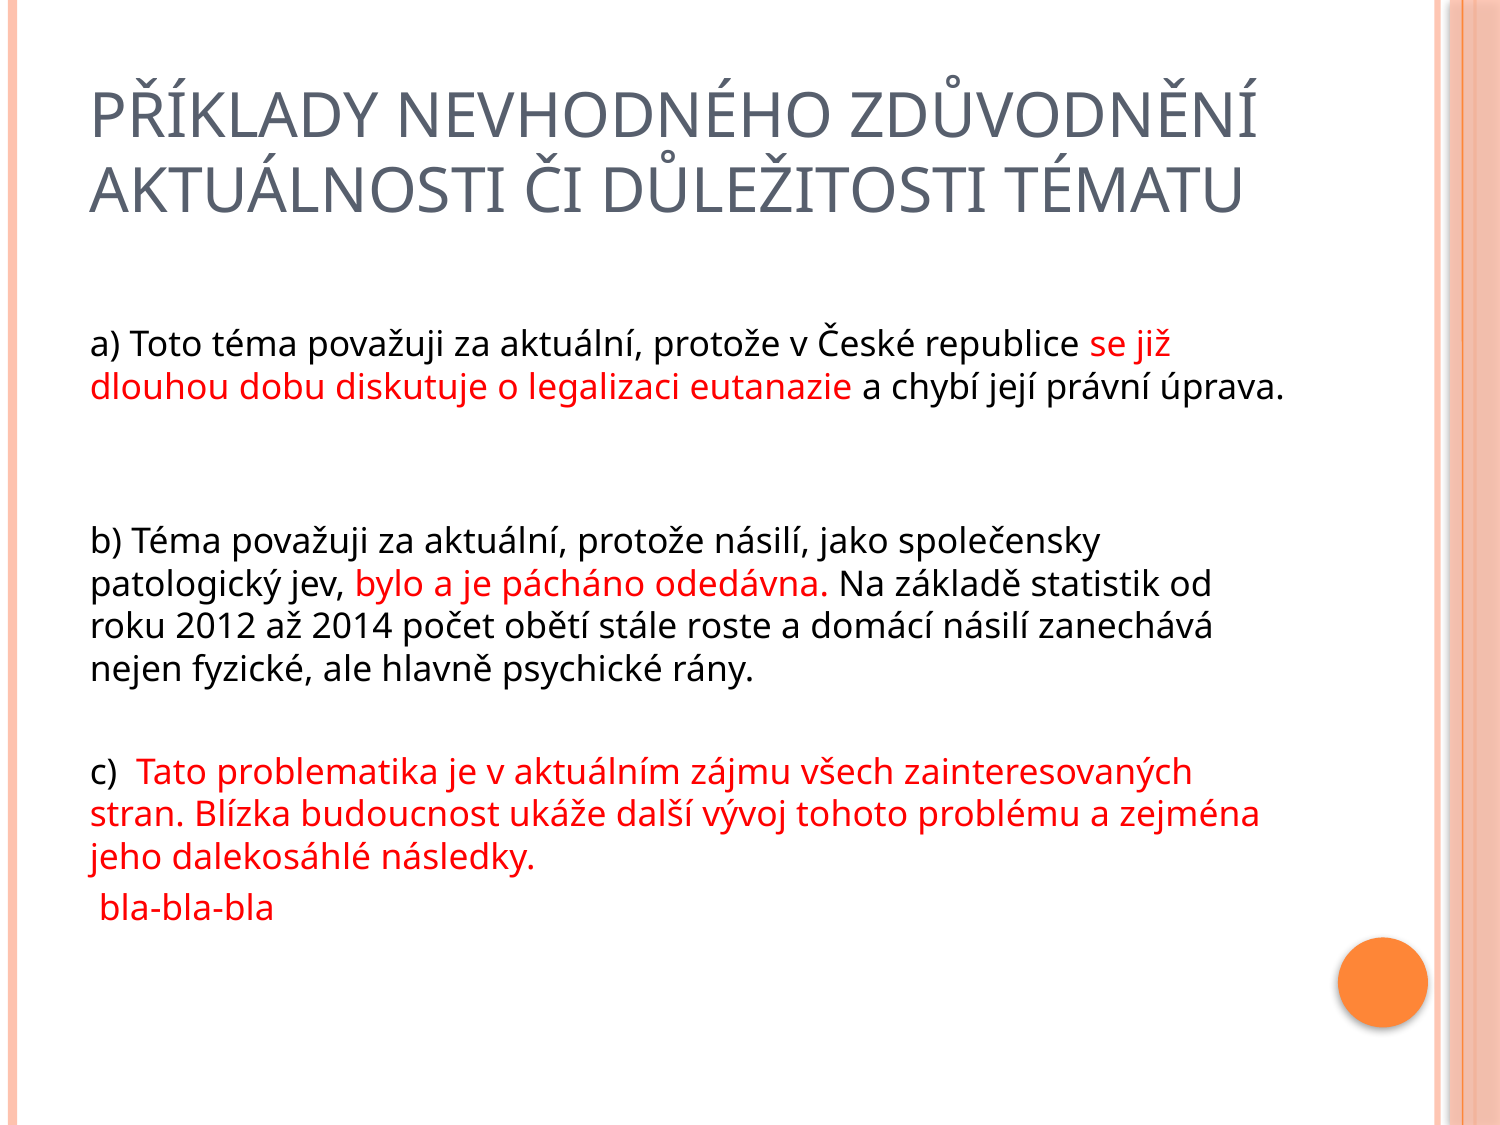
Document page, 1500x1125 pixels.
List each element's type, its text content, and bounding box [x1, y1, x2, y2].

title Příklady nevhodného zdůvodnění aktuálnosti či důležitosti tématu [75, 45, 1300, 233]
list a) Toto téma považuji za aktuální, protože v České republice se již dlouhou dobu diskutuje o legalizaci eutanazie a chybí její právní úprava. b) Téma považuji za aktuální, protože násilí, jako společensky patologický jev, bylo a je pácháno odedávna. Na základě statistik od roku 2012 až 2014 počet obětí stále roste a domácí násilí zanechává nejen fyzické, ale hlavně psychické rány. c) Tato problematika je v aktuálním zájmu všech zainteresovaných stran. Blízka budoucnost ukáže další vývoj tohoto problému a zejména jeho dalekosáhlé následky. bla-bla-bla [75, 262, 1300, 1062]
